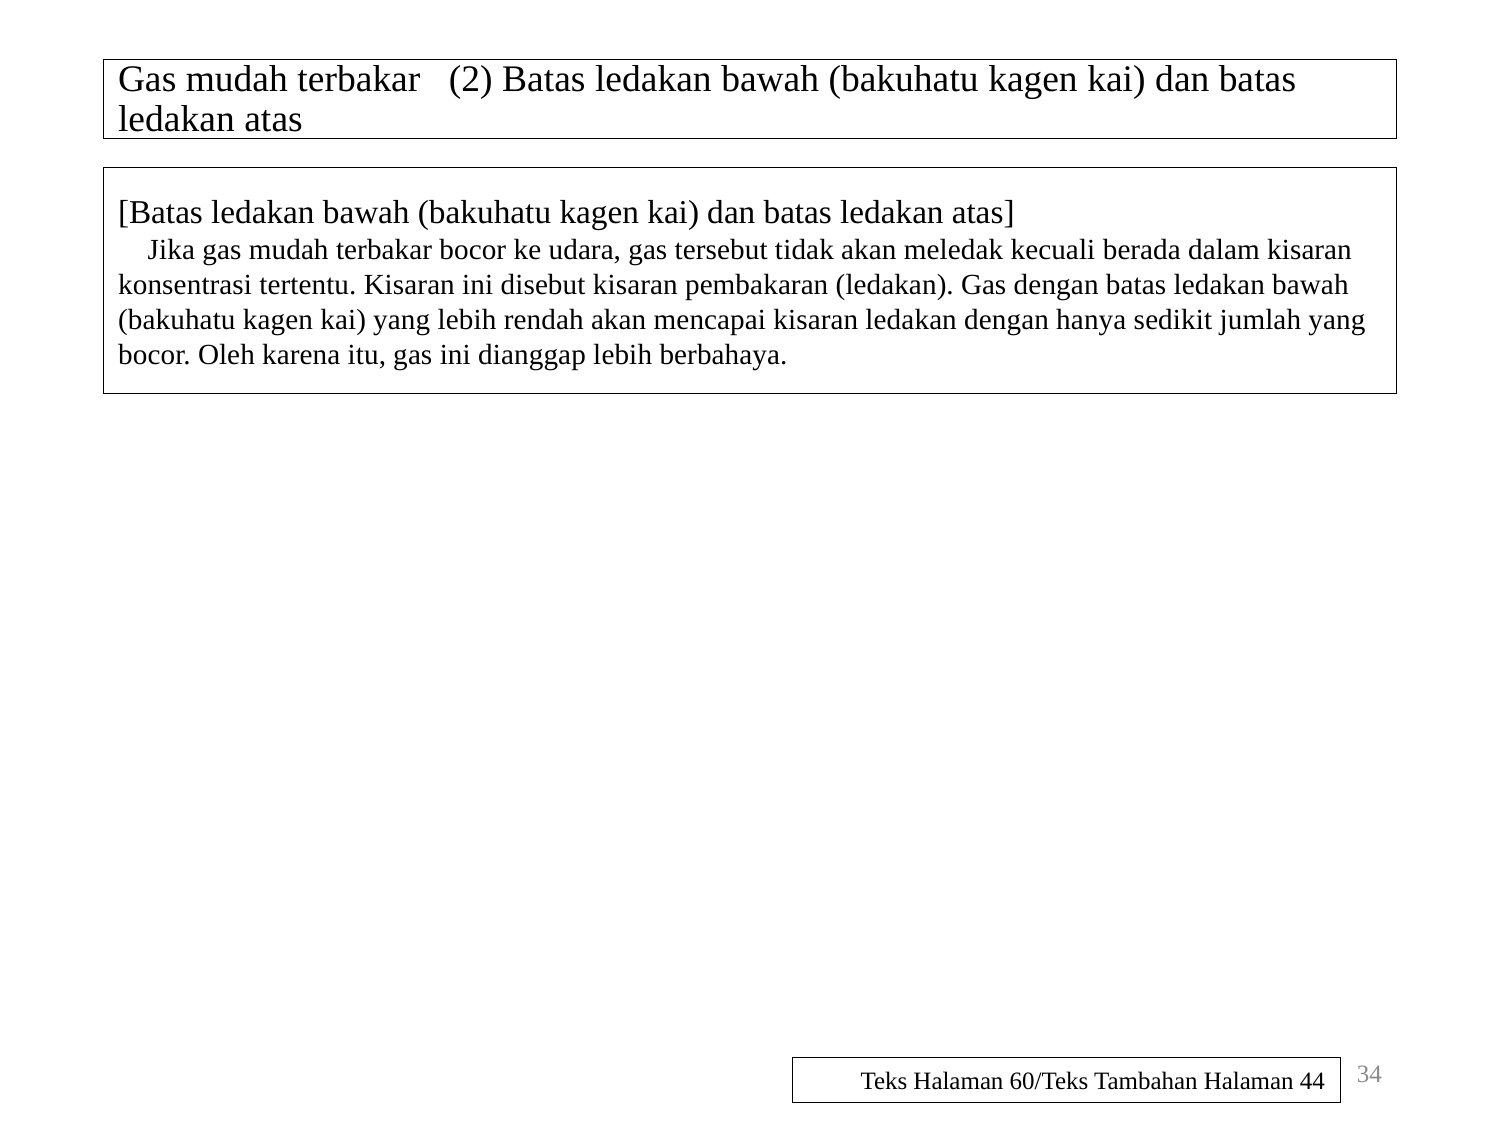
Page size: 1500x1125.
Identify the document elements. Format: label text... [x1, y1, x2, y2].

title Gas mudah terbakar (2) Batas ledakan bawah (bakuhatu kagen kai) dan batas ledakan atas [103, 59, 1397, 139]
text_box [Batas ledakan bawah (bakuhatu kagen kai) dan batas ledakan atas] Jika gas mudah terbakar bocor ke udara, gas tersebut tidak akan meledak kecuali berada dalam kisaran konsentrasi tertentu. Kisaran ini disebut kisaran pembakaran (ledakan). Gas dengan batas ledakan bawah (bakuhatu kagen kai) yang lebih rendah akan mencapai kisaran ledakan dengan hanya sedikit jumlah yang bocor. Oleh karena itu, gas ini dianggap lebih berbahaya. [103, 167, 1397, 394]
slide_number 34 [1059, 1042, 1397, 1103]
text_box Teks Halaman 60/Teks Tambahan Halaman 44 [792, 1057, 1059, 1103]
